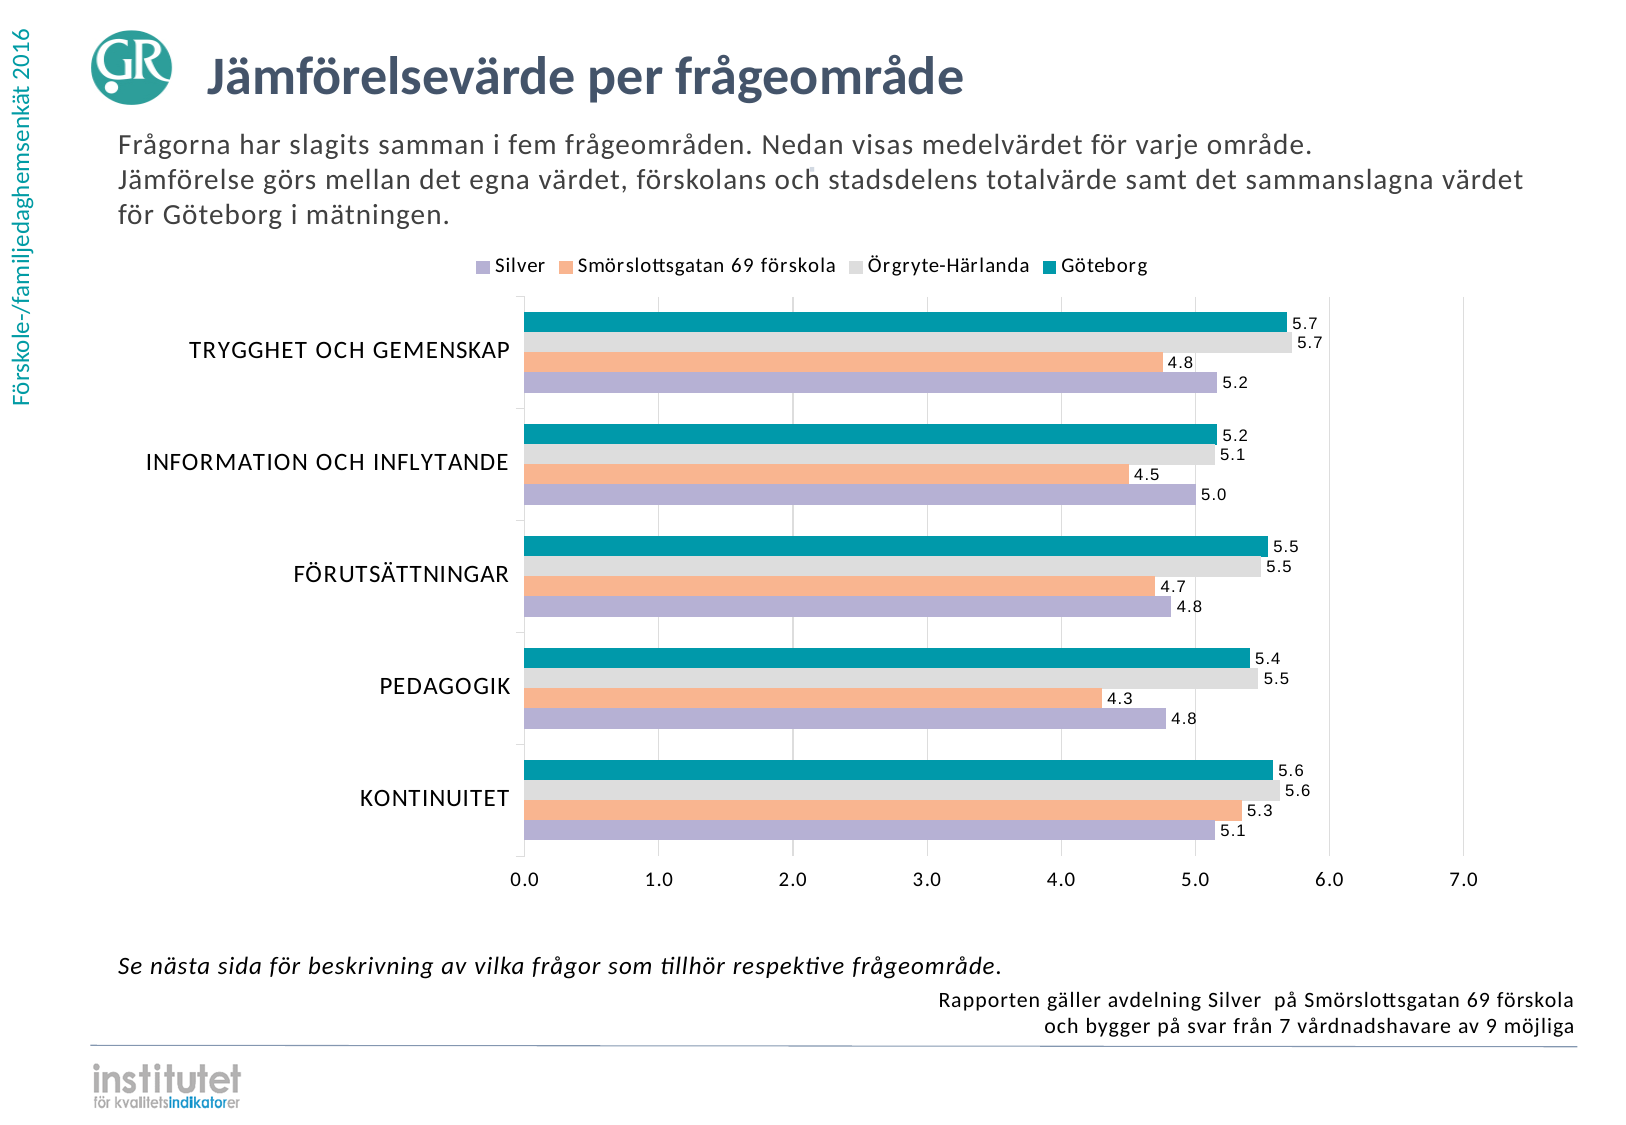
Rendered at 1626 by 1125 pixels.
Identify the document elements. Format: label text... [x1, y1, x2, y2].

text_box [207, 40, 1460, 126]
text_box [118, 1047, 1506, 1052]
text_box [118, 240, 1506, 905]
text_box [118, 153, 1506, 213]
text_box Frågorna har slagits samman i fem frågeområden. Nedan visas medelvärdet för varje område. Jämförelse görs mellan det egna värdet, förskolans och stadsdelens totalvärde samt det sammanslagna värdet för Göteborg i mätningen. [118, 125, 1537, 277]
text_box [17, 1043, 1578, 1109]
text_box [118, 905, 1506, 1045]
